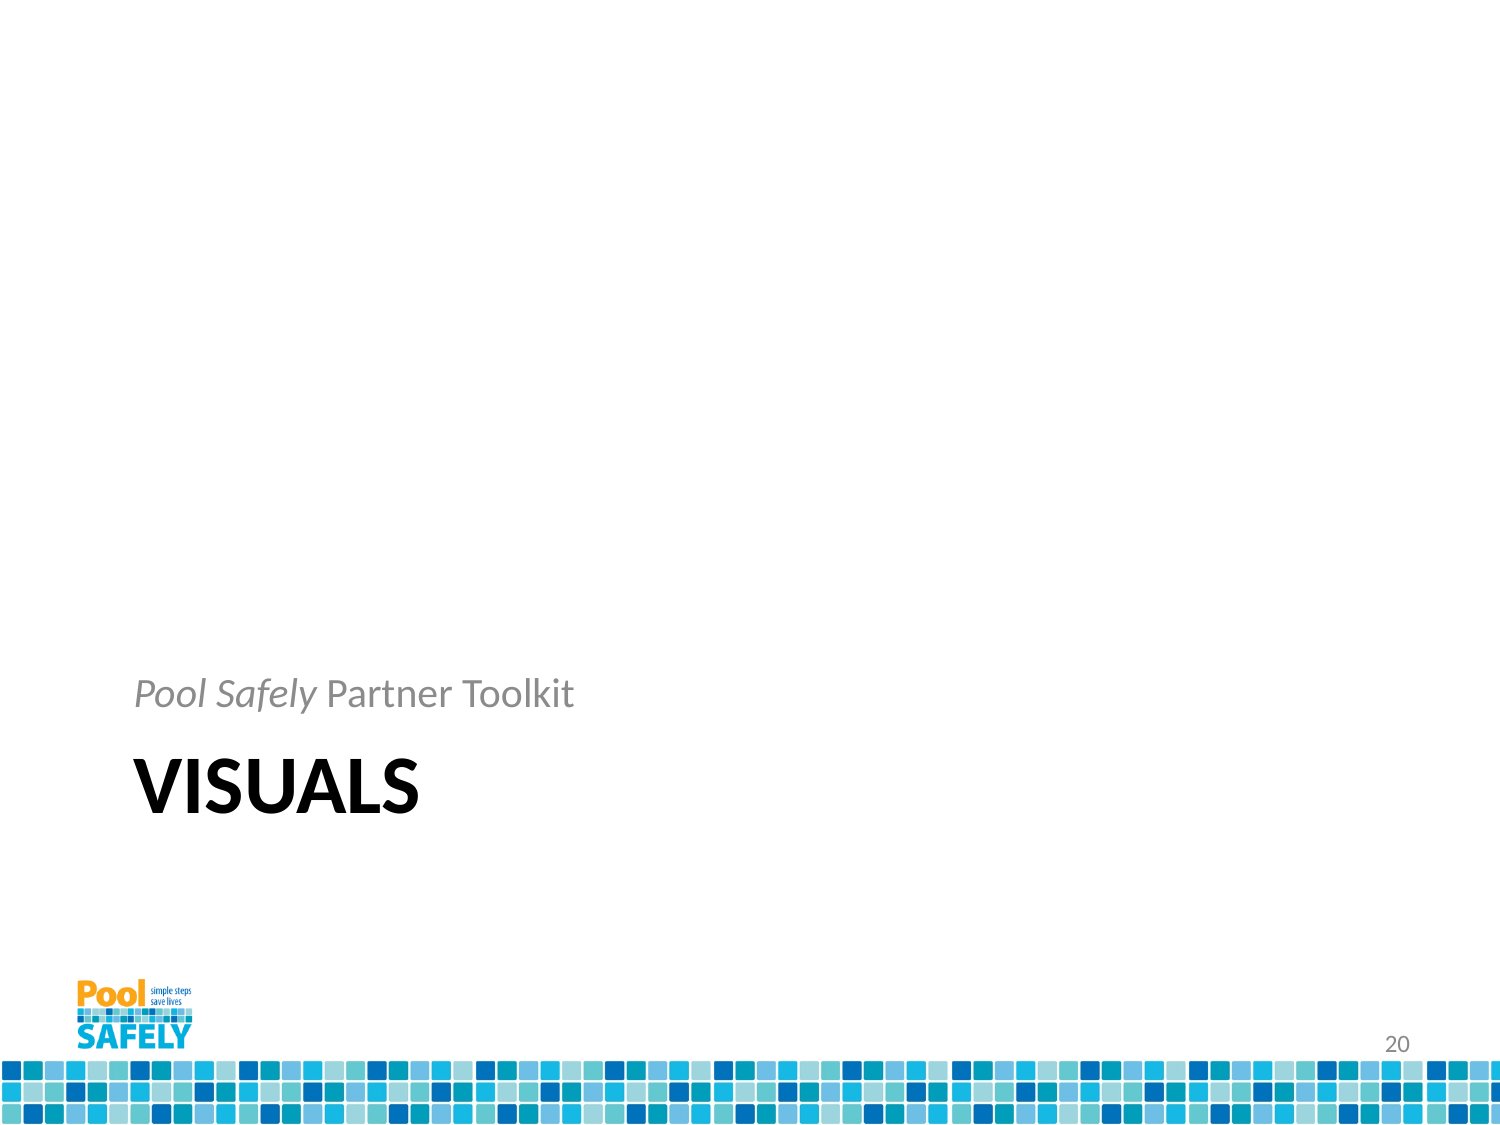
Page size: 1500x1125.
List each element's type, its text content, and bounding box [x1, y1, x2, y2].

picture [0, 1059, 1500, 1125]
list Pool Safely Partner Toolkit [118, 476, 1394, 723]
title Visuals [118, 723, 1394, 947]
picture [75, 974, 193, 1057]
